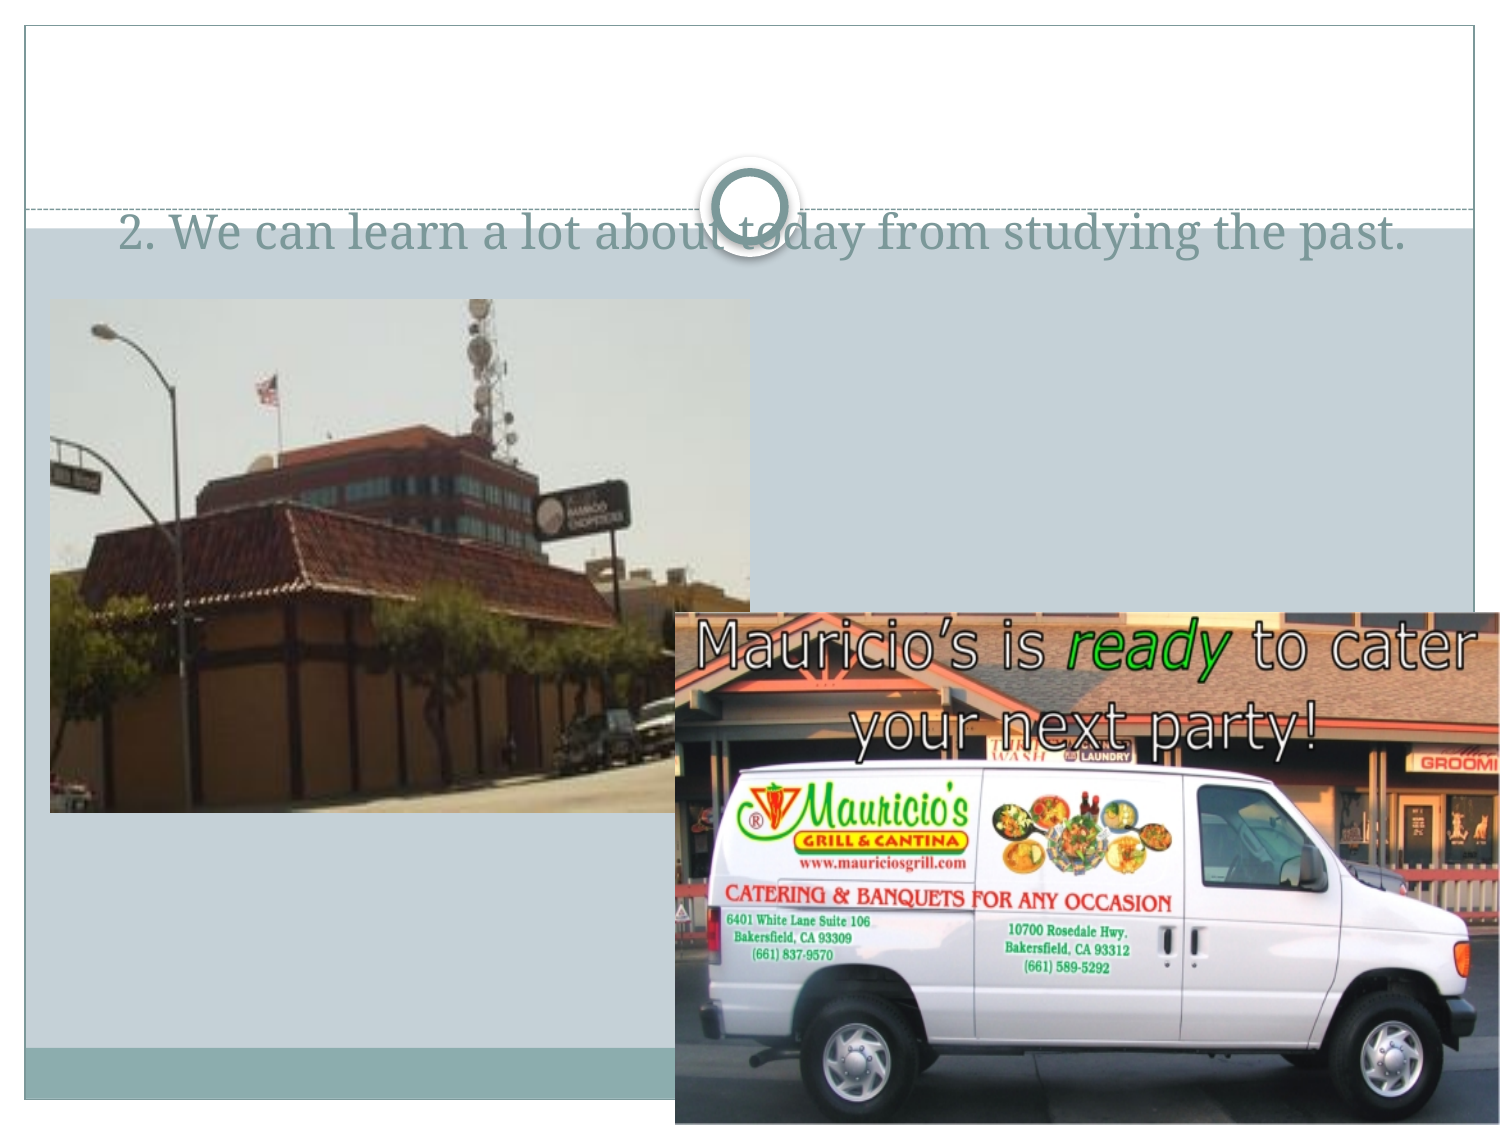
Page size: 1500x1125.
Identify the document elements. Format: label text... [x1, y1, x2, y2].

picture [674, 612, 1500, 1125]
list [49, 299, 751, 813]
title 2. We can learn a lot about today from studying the past. [87, 137, 1438, 325]
